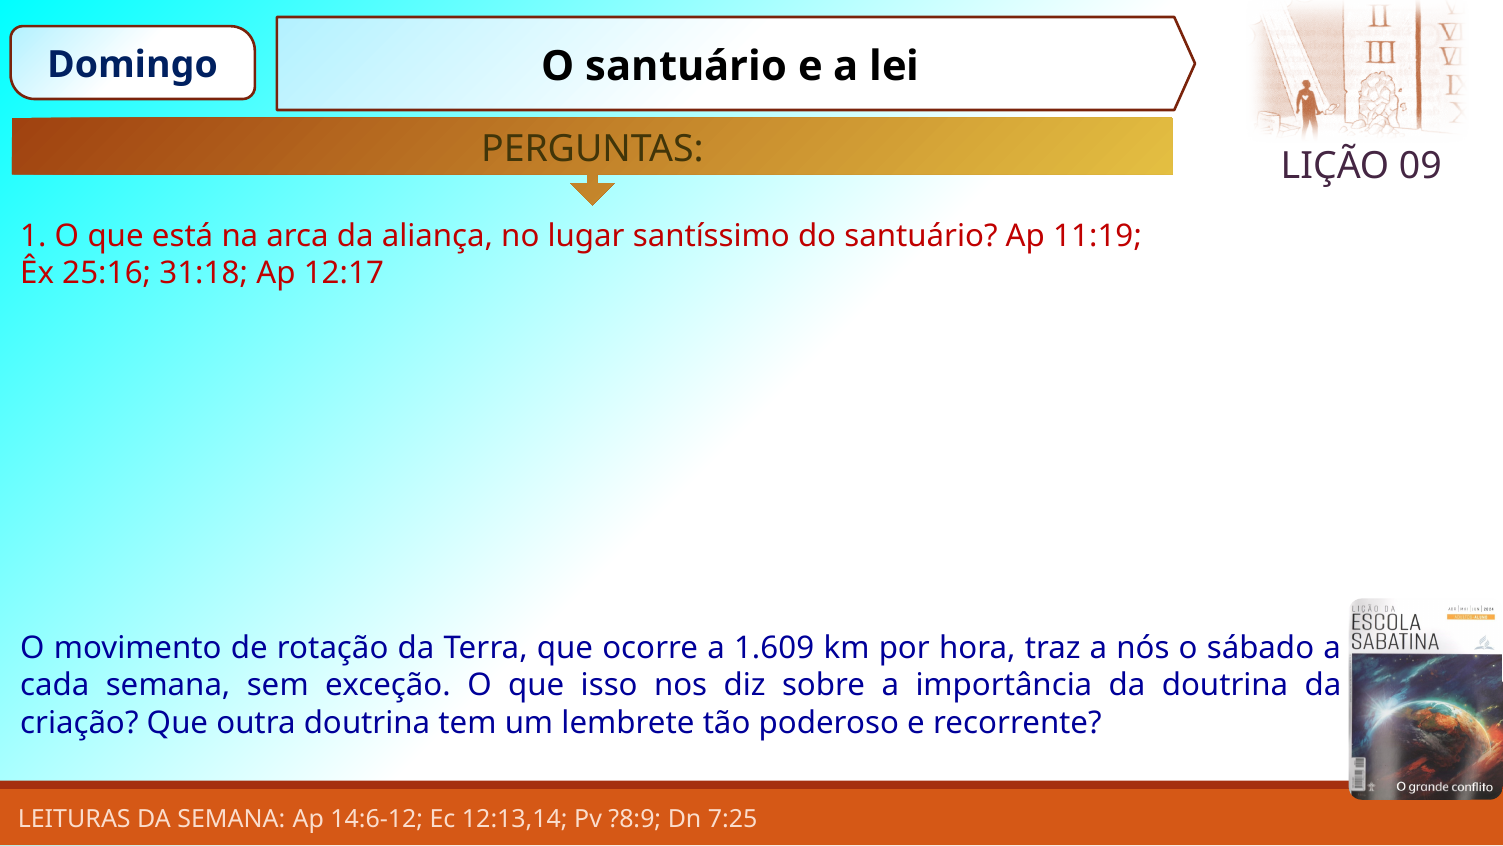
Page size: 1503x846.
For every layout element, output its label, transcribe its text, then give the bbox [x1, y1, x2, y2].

picture [1245, 0, 1471, 144]
picture [1348, 597, 1503, 801]
text_box O santuário e a lei [275, 15, 1197, 112]
text_box LEITURAS DA SEMANA: Ap 14:6-12; Ec 12:13,14; Pv ?8:9; Dn 7:25 [3, 794, 1421, 840]
text_box 1. O que está na arca da aliança, no lugar santíssimo do santuário? Ap 11:19; Êx 25:16; 31:18; Ap 12:17 O movimento de rotação da Terra, que ocorre a 1.609 km por hora, traz a nós o sábado a cada semana, sem exceção. O que isso nos diz sobre a importância da doutrina da criação? Que outra doutrina tem um lembrete tão poderoso e recorrente? [5, 207, 1358, 747]
text_box PERGUNTAS: [10, 116, 1174, 207]
text_box LIÇÃO 09 [1265, 154, 1458, 194]
text_box Domingo [9, 24, 257, 101]
